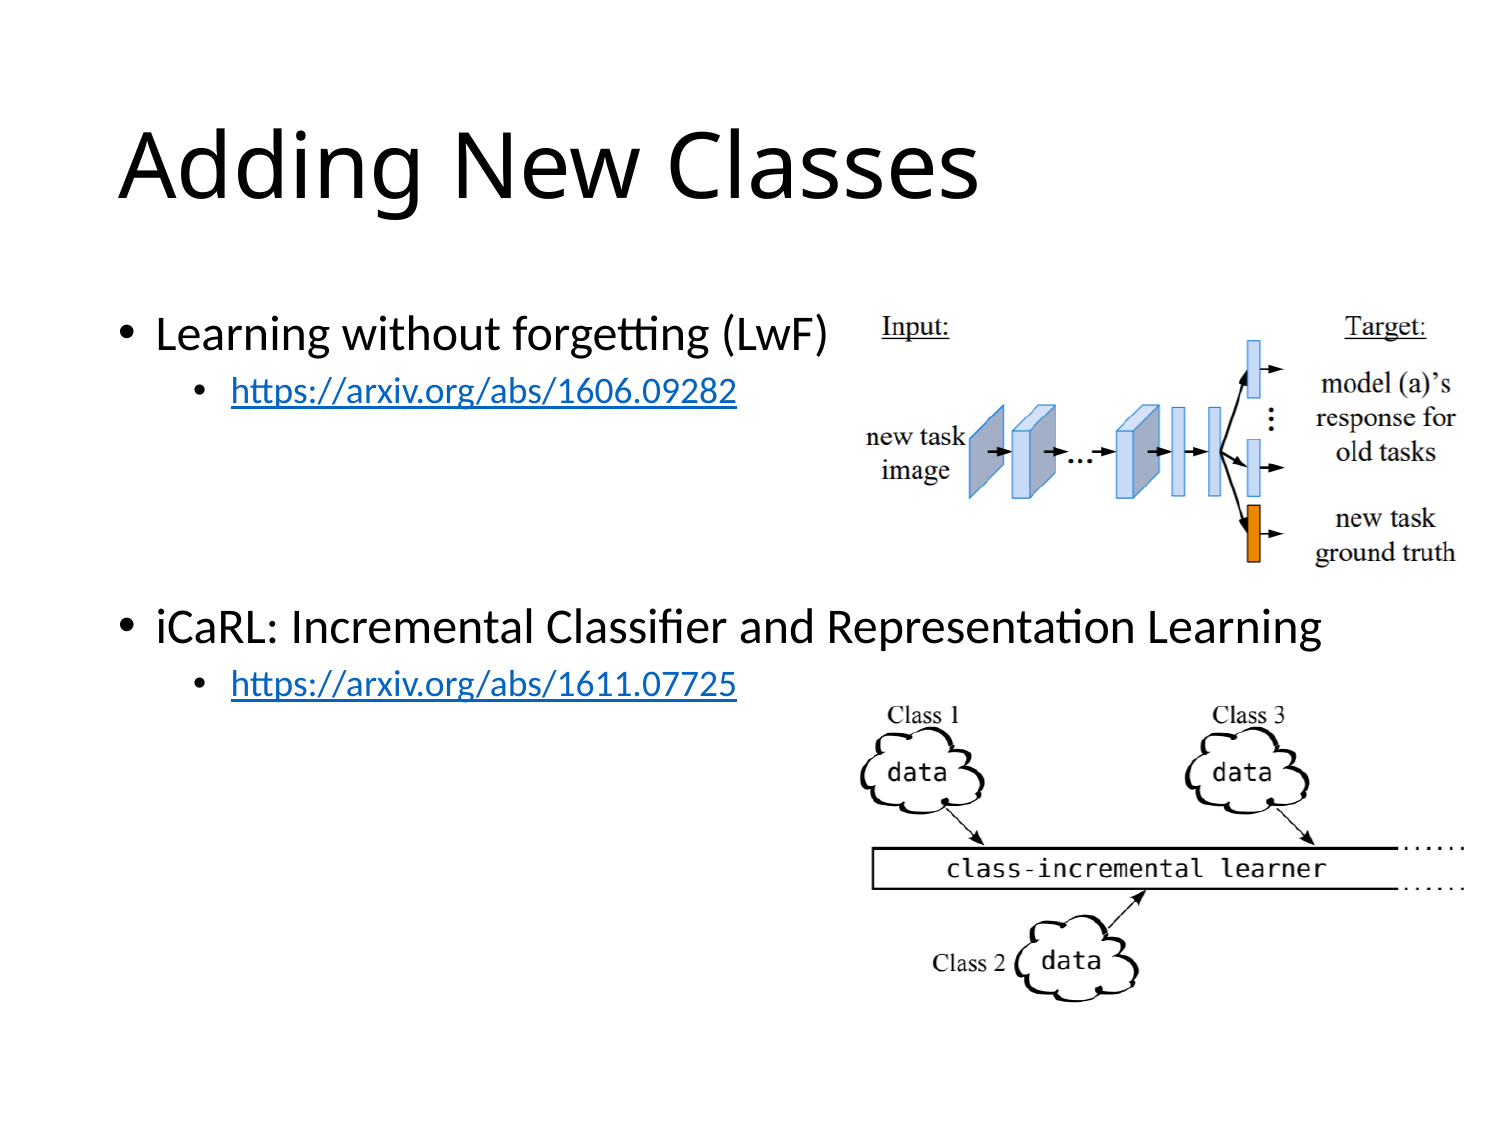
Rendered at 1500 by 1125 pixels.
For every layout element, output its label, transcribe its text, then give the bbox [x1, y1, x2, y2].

picture [835, 674, 1483, 1014]
picture [850, 299, 1468, 581]
list Learning without forgetting (LwF) https://arxiv.org/abs/1606.09282 iCaRL: Incremental Classifier and Representation Learning https://arxiv.org/abs/1611.07725 [103, 299, 1397, 1014]
title Adding New Classes [103, 59, 1397, 278]
